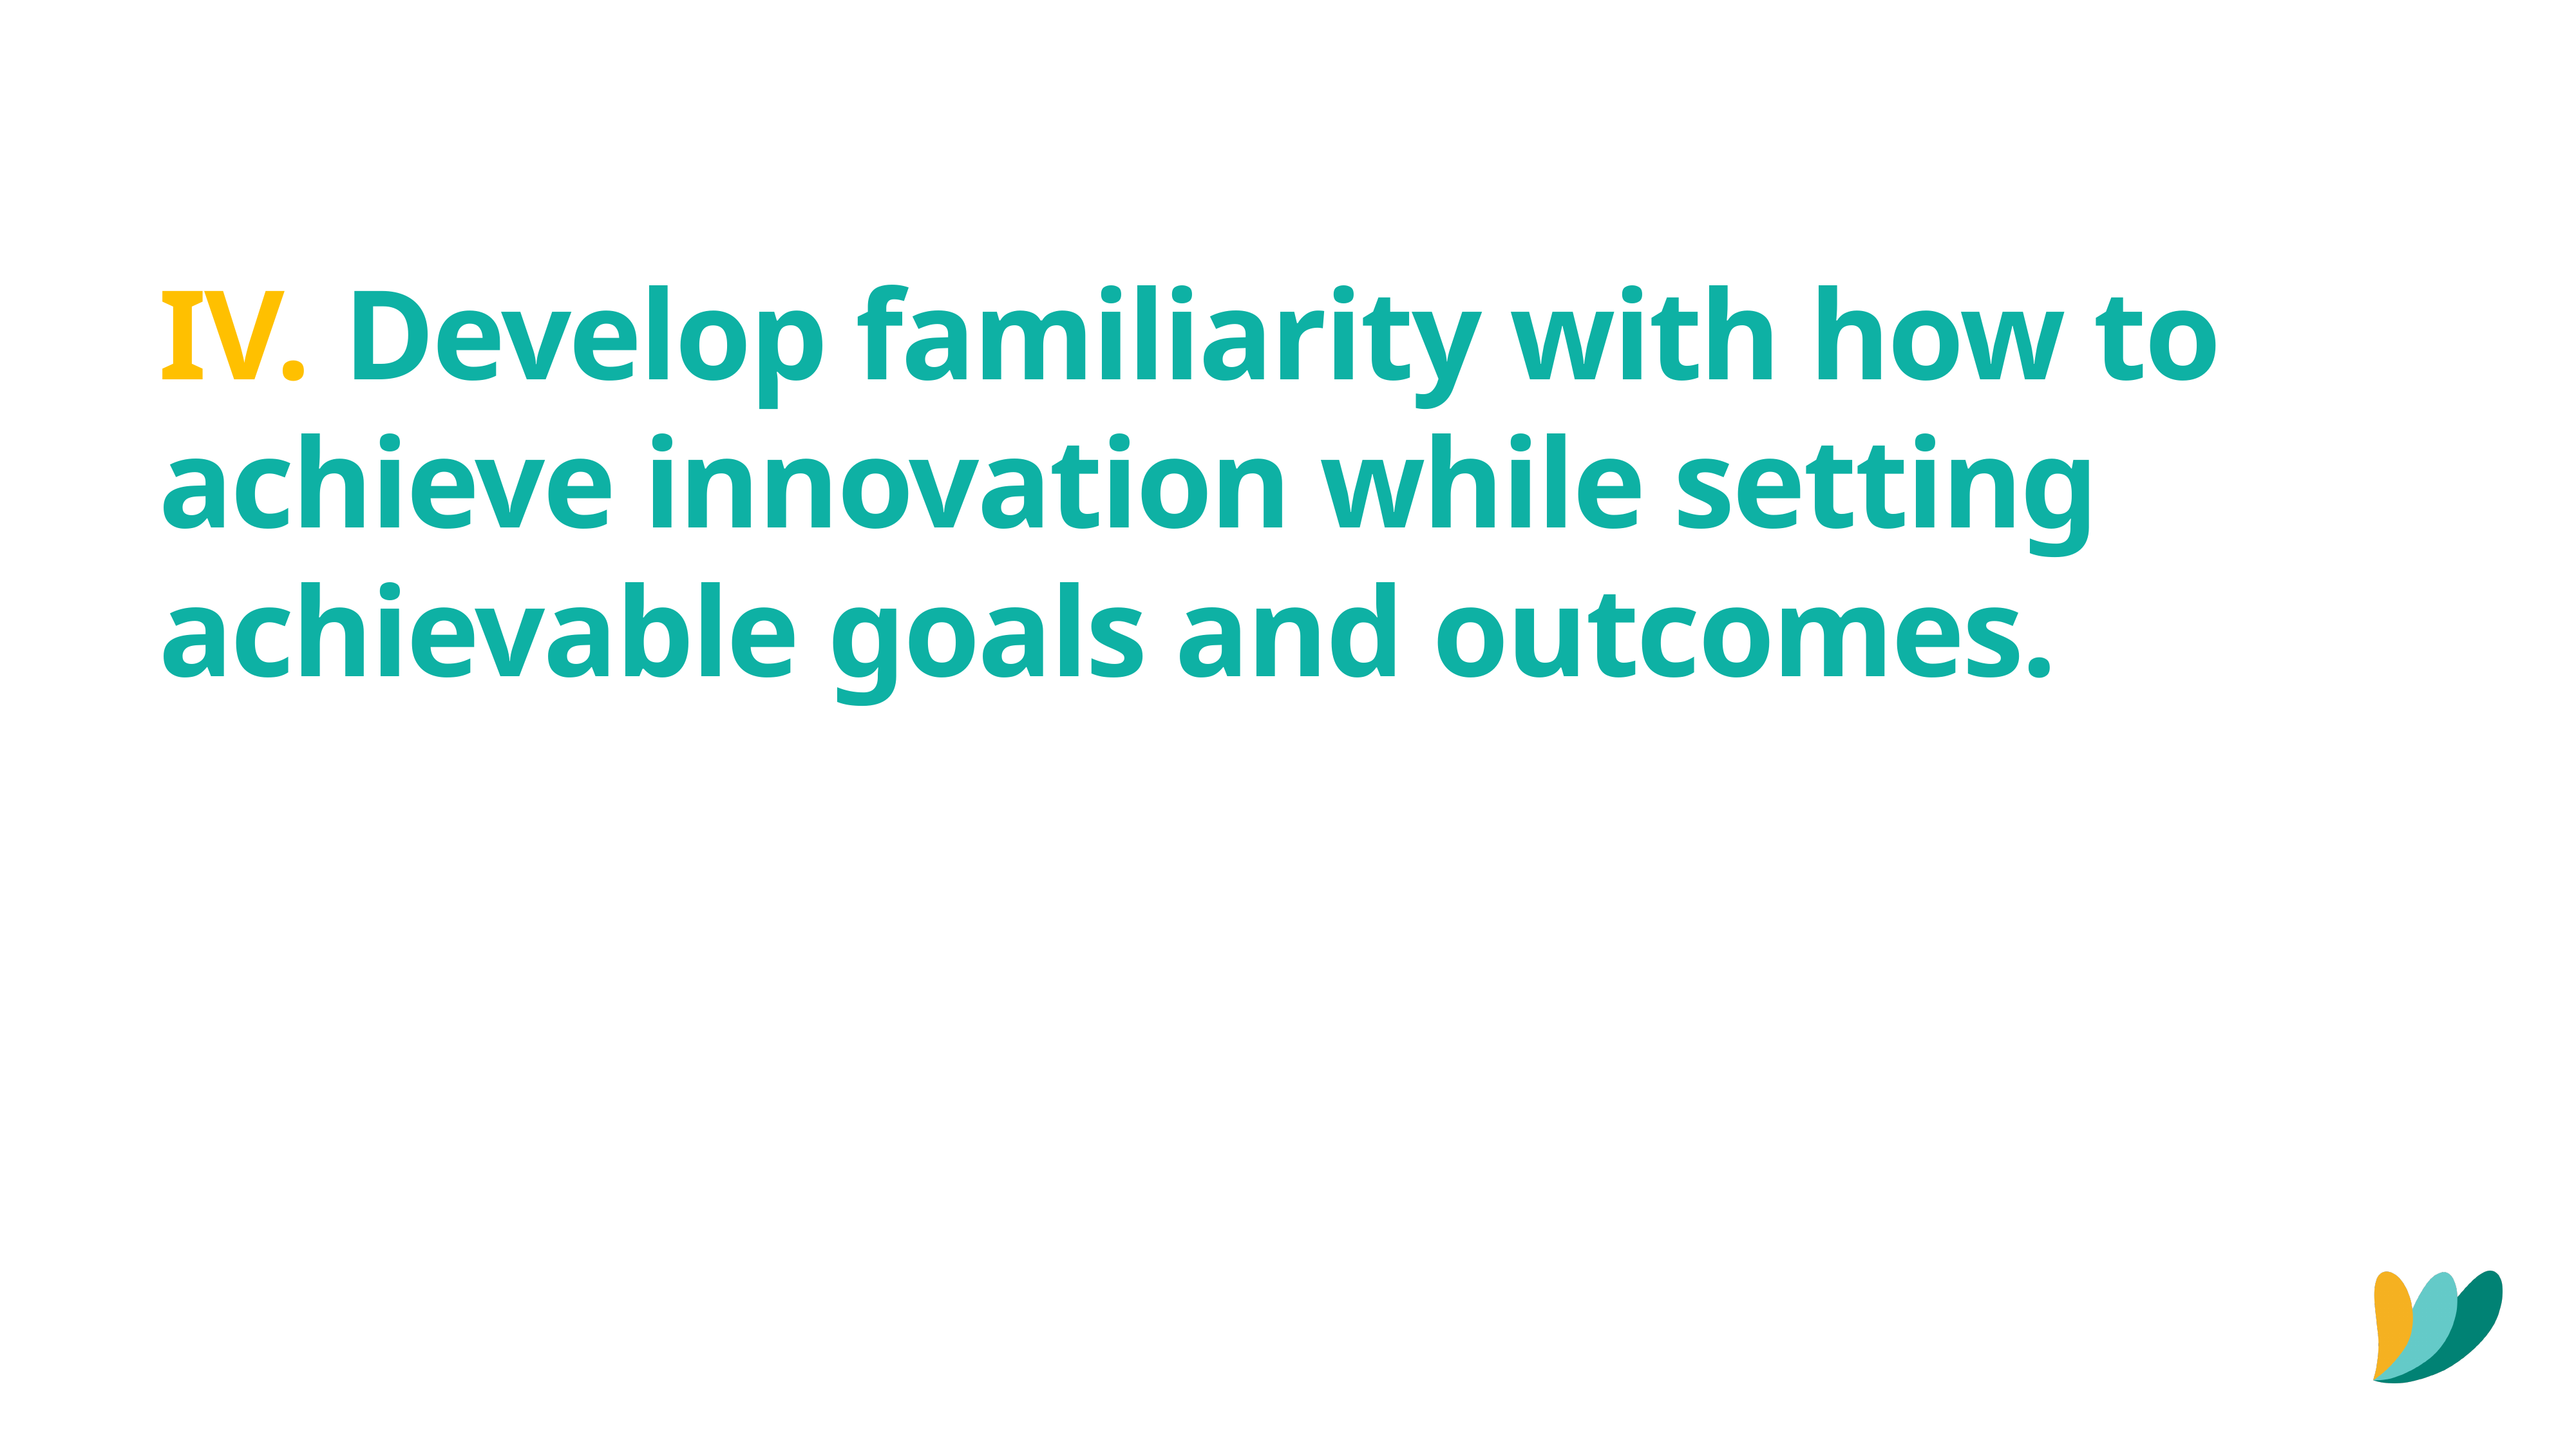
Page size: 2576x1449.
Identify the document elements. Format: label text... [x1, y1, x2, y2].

picture [2373, 1271, 2503, 1383]
title IV. Develop familiarity with how to achieve innovation while setting achievable goals and outcomes. [128, 218, 2239, 1036]
